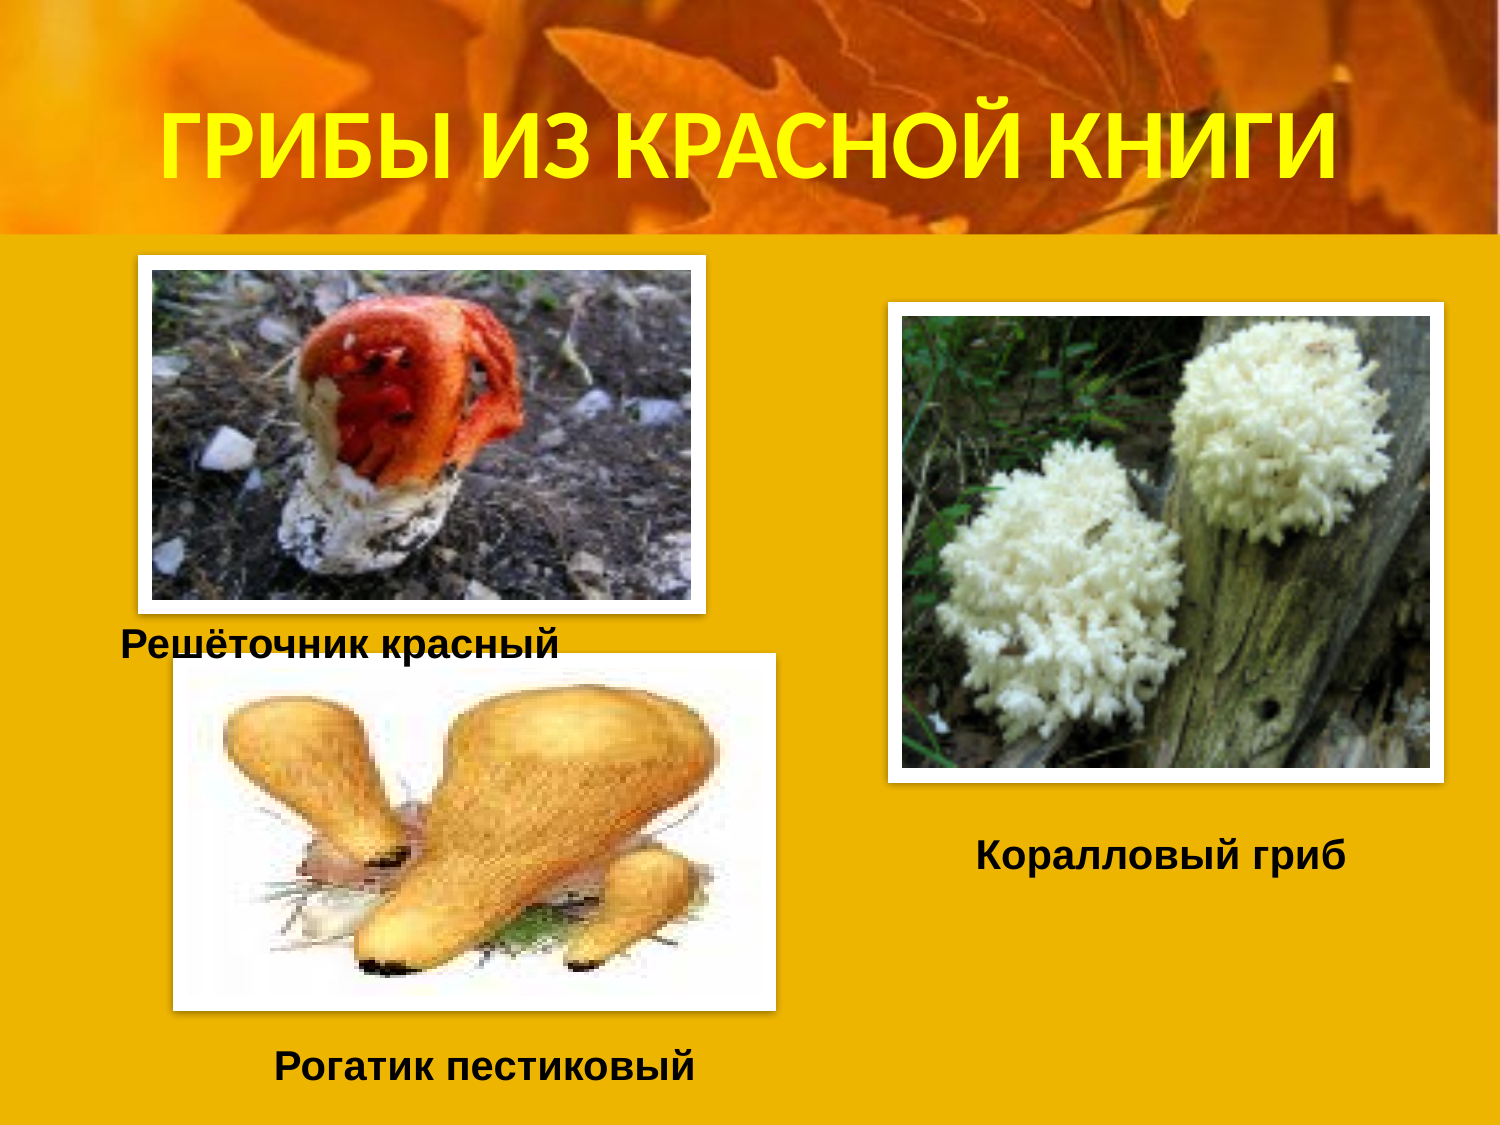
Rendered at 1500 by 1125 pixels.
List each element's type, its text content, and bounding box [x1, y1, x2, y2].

picture [152, 269, 692, 600]
text_box Решёточник красный [105, 609, 762, 675]
text_box Рогатик пестиковый [259, 1031, 712, 1097]
text_box Коралловый гриб [960, 820, 1442, 886]
title ГРИБЫ ИЗ КРАСНОЙ КНИГИ [74, 44, 1426, 233]
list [902, 316, 1430, 769]
picture [187, 667, 762, 997]
picture [0, 0, 1500, 234]
